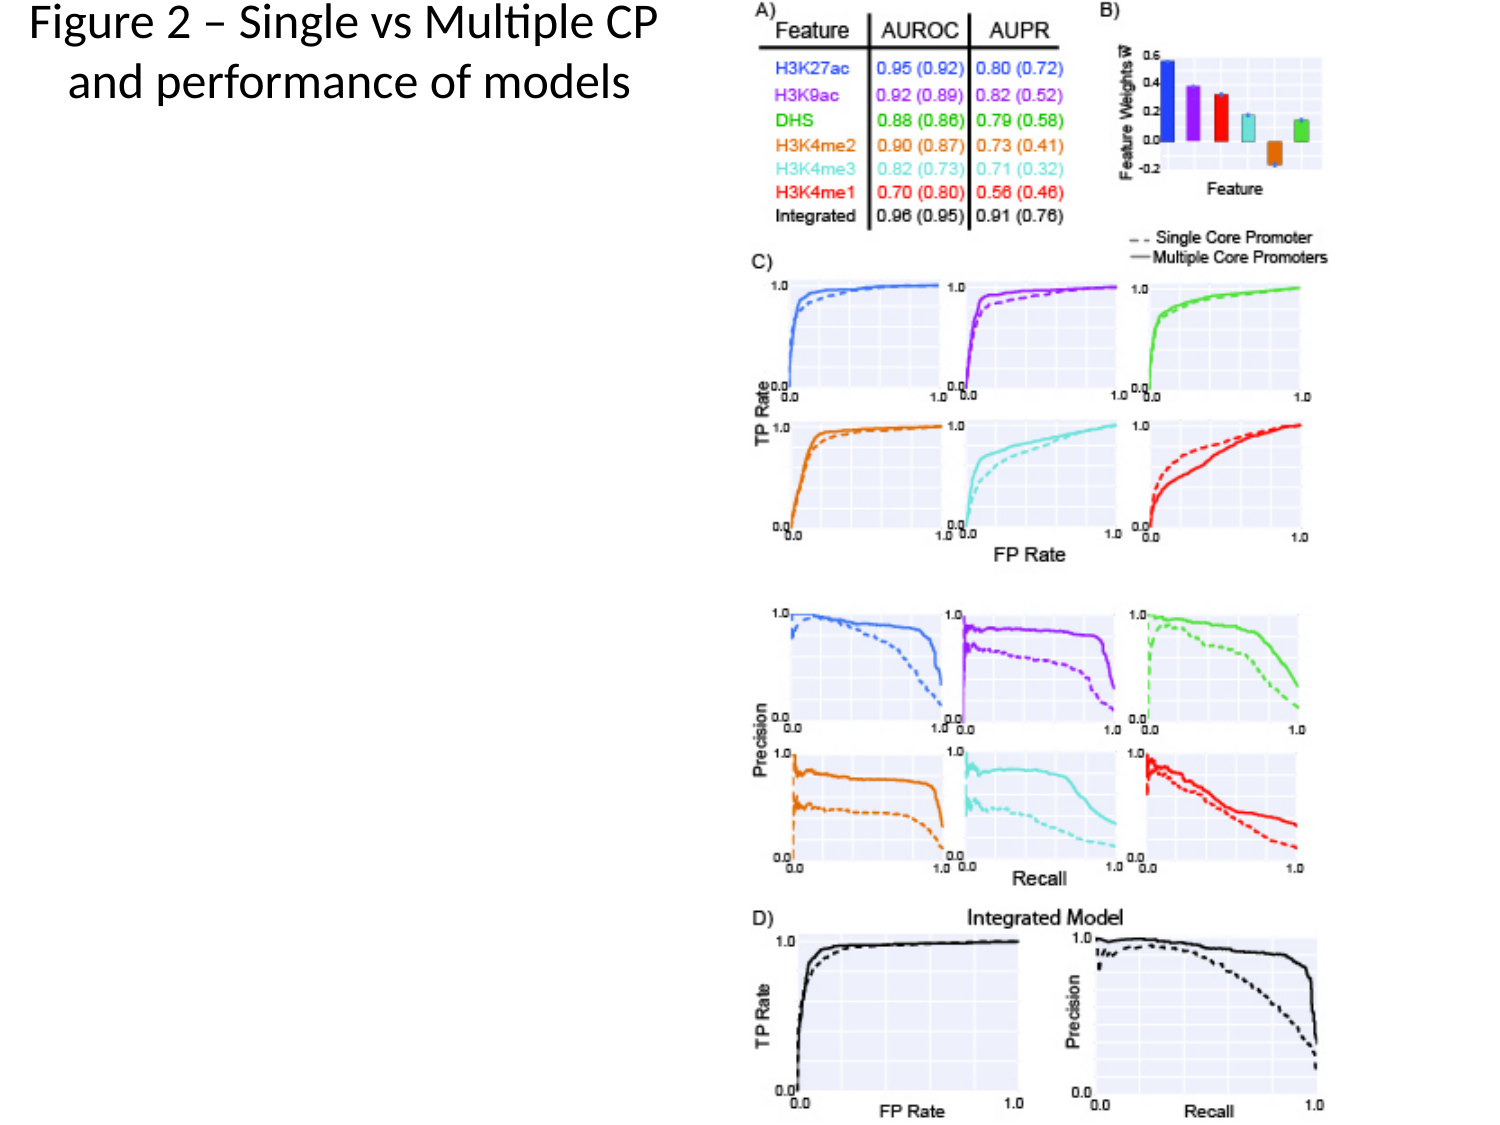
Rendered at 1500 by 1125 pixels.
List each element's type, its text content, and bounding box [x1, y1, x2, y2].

title Figure 2 – Single vs Multiple CP and performance of models [0, 0, 748, 143]
picture [750, 0, 1330, 1125]
